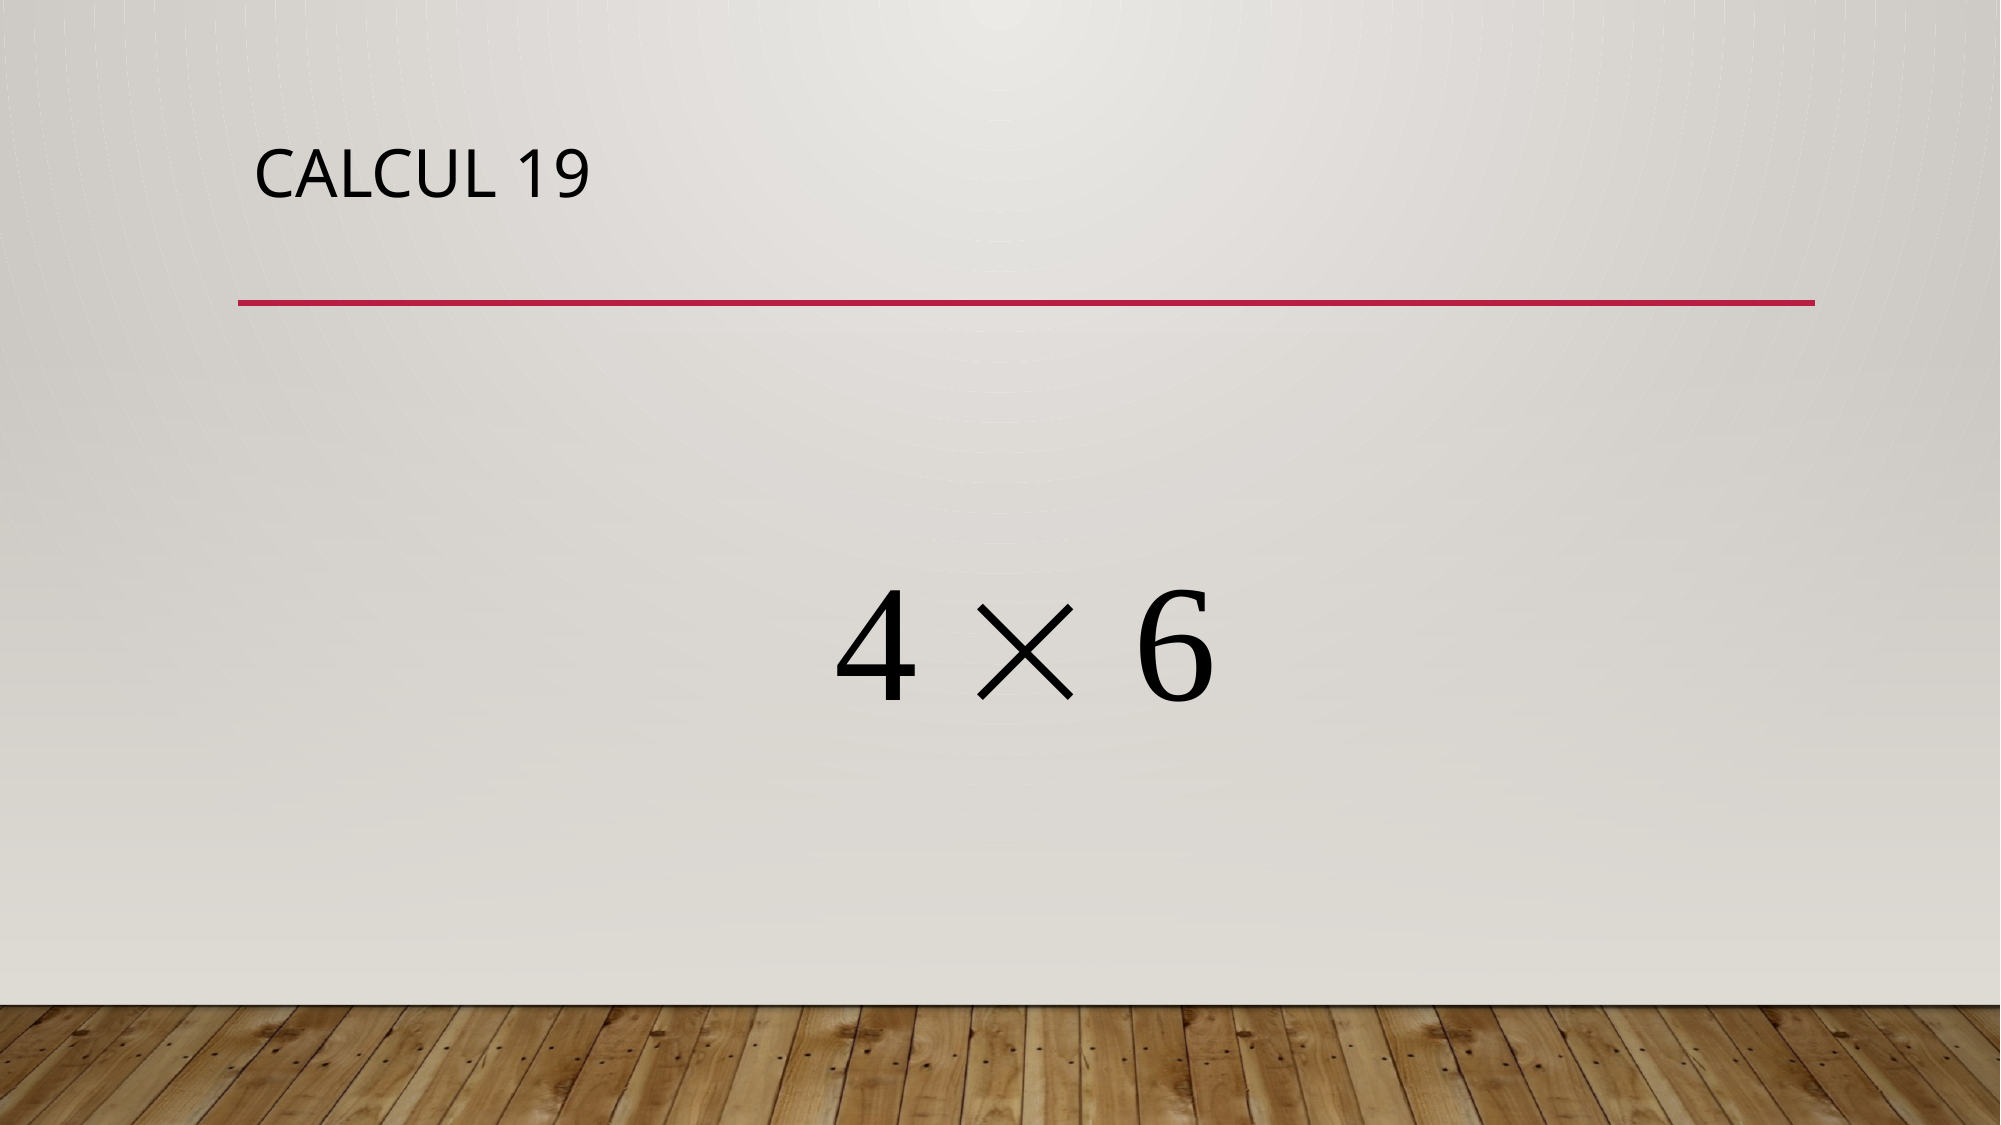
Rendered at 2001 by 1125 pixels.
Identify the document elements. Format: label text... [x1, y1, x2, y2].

list 4  6 [238, 330, 1814, 897]
picture [0, 1005, 2000, 1125]
title CALCUL 19 [238, 131, 1814, 305]
